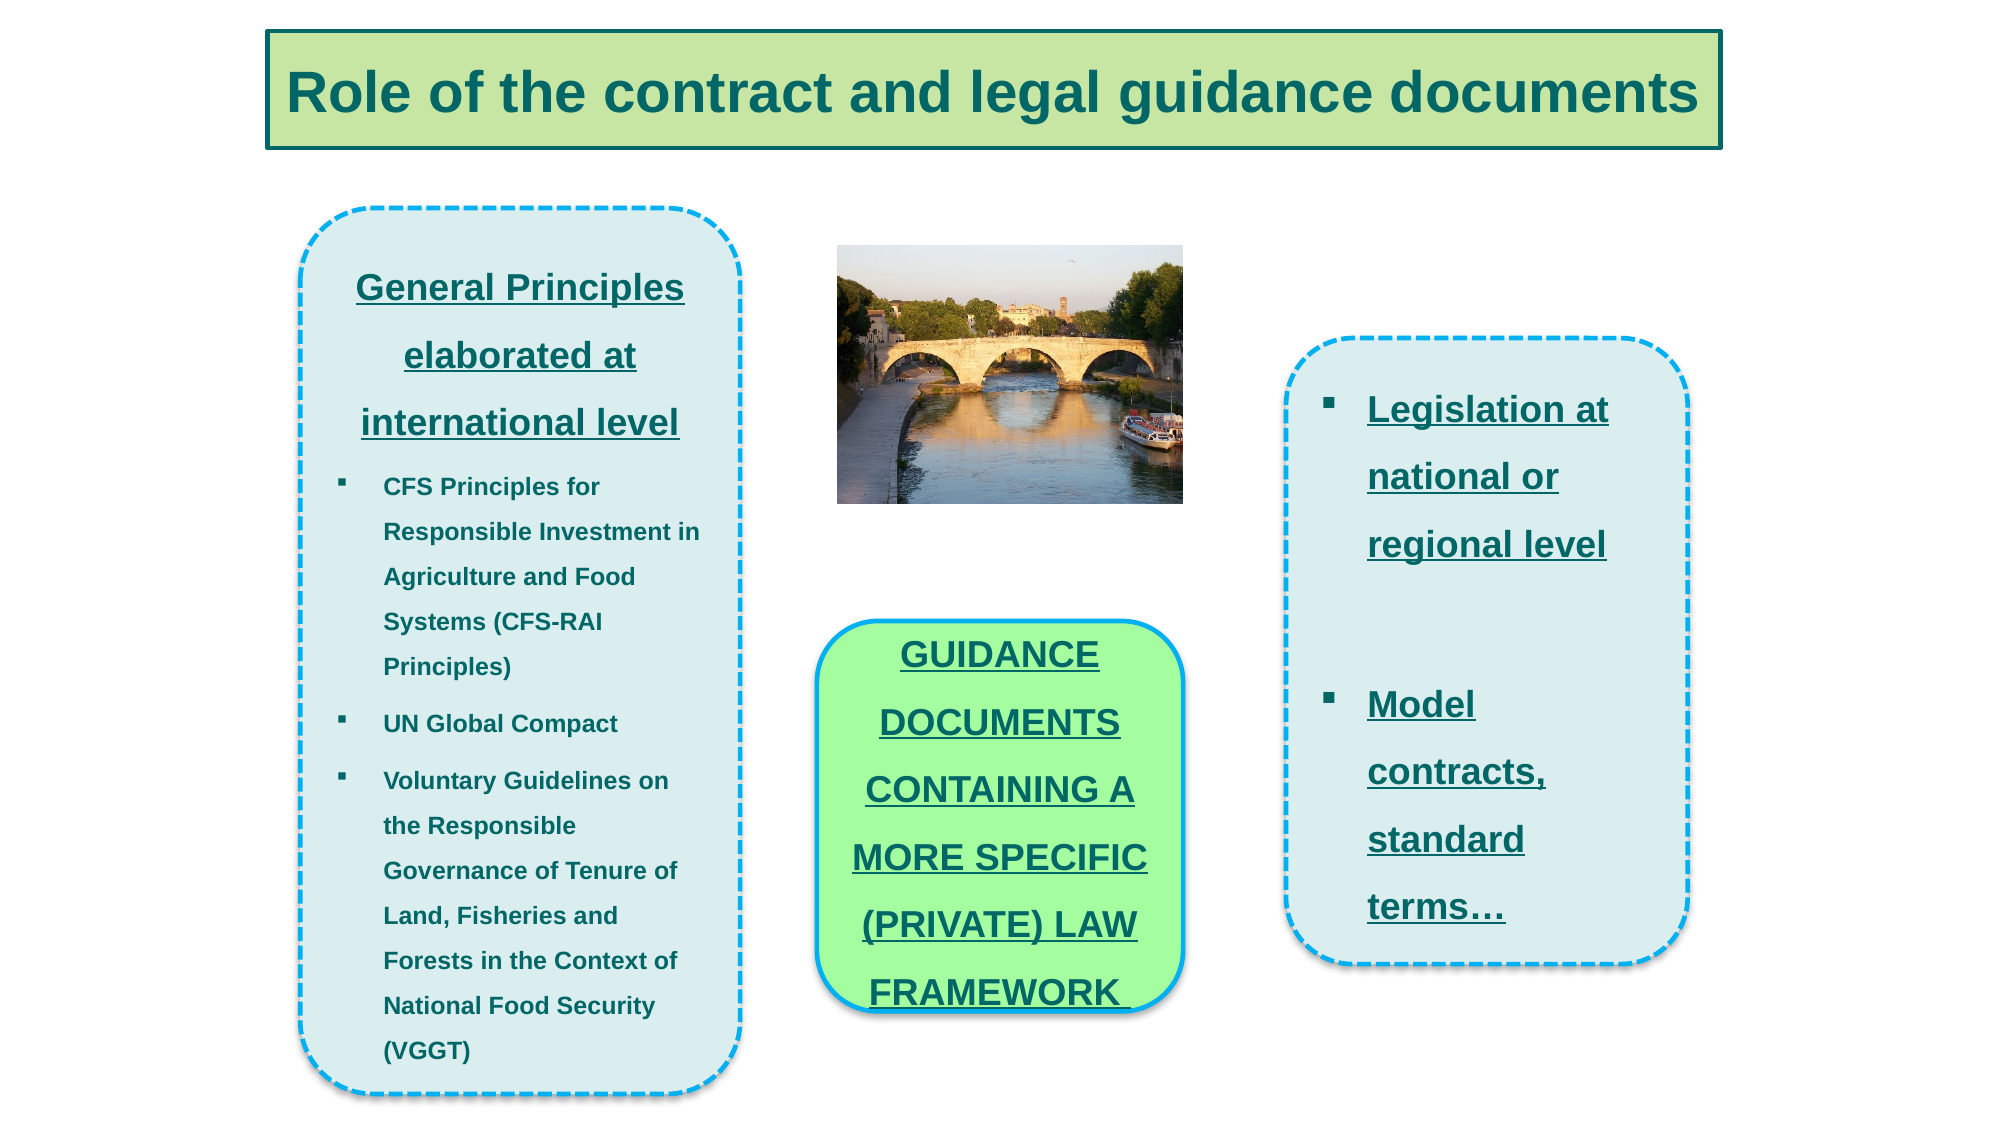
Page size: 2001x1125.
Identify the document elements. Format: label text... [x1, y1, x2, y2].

text_box Legislation at national or regional level Model contracts, standard terms… [1283, 335, 1690, 967]
text_box GUIDANCE DOCUMENTS CONTAINING A MORE SPECIFIC (PRIVATE) LAW FRAMEWORK [814, 618, 1186, 1014]
title Role of the contract and legal guidance documents [267, 30, 1721, 149]
text_box General Principles elaborated at international level CFS Principles for Responsible Investment in Agriculture and Food Systems (CFS-RAI Principles) UN Global Compact Voluntary Guidelines on the Responsible Governance of Tenure of Land, Fisheries and Forests in the Context of National Food Security (VGGT) [298, 205, 743, 1097]
picture [837, 245, 1183, 505]
